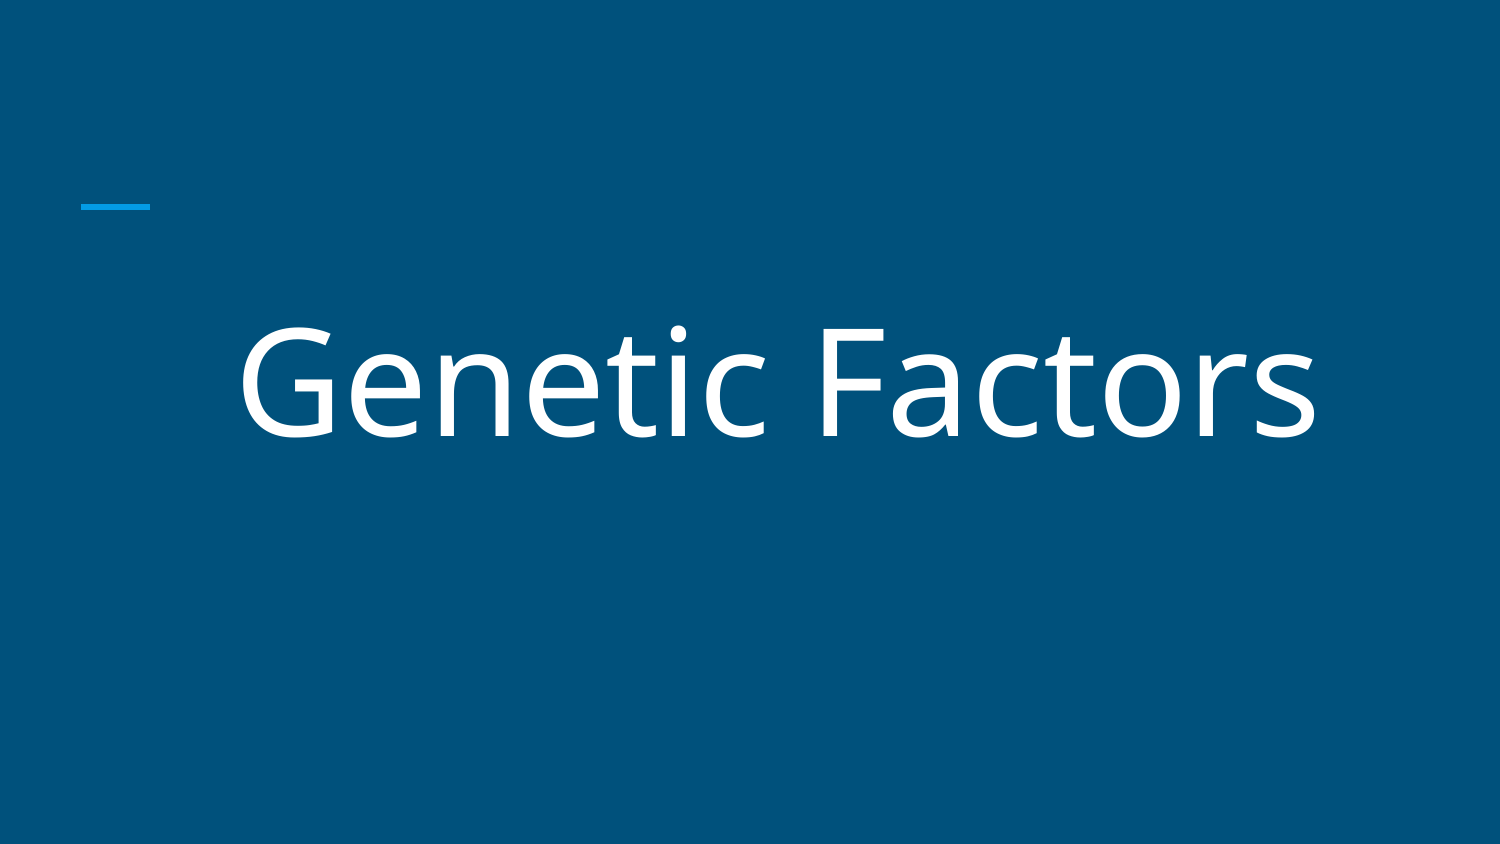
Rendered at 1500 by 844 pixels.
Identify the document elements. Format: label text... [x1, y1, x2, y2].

list Genetic Factors [63, 244, 1437, 750]
